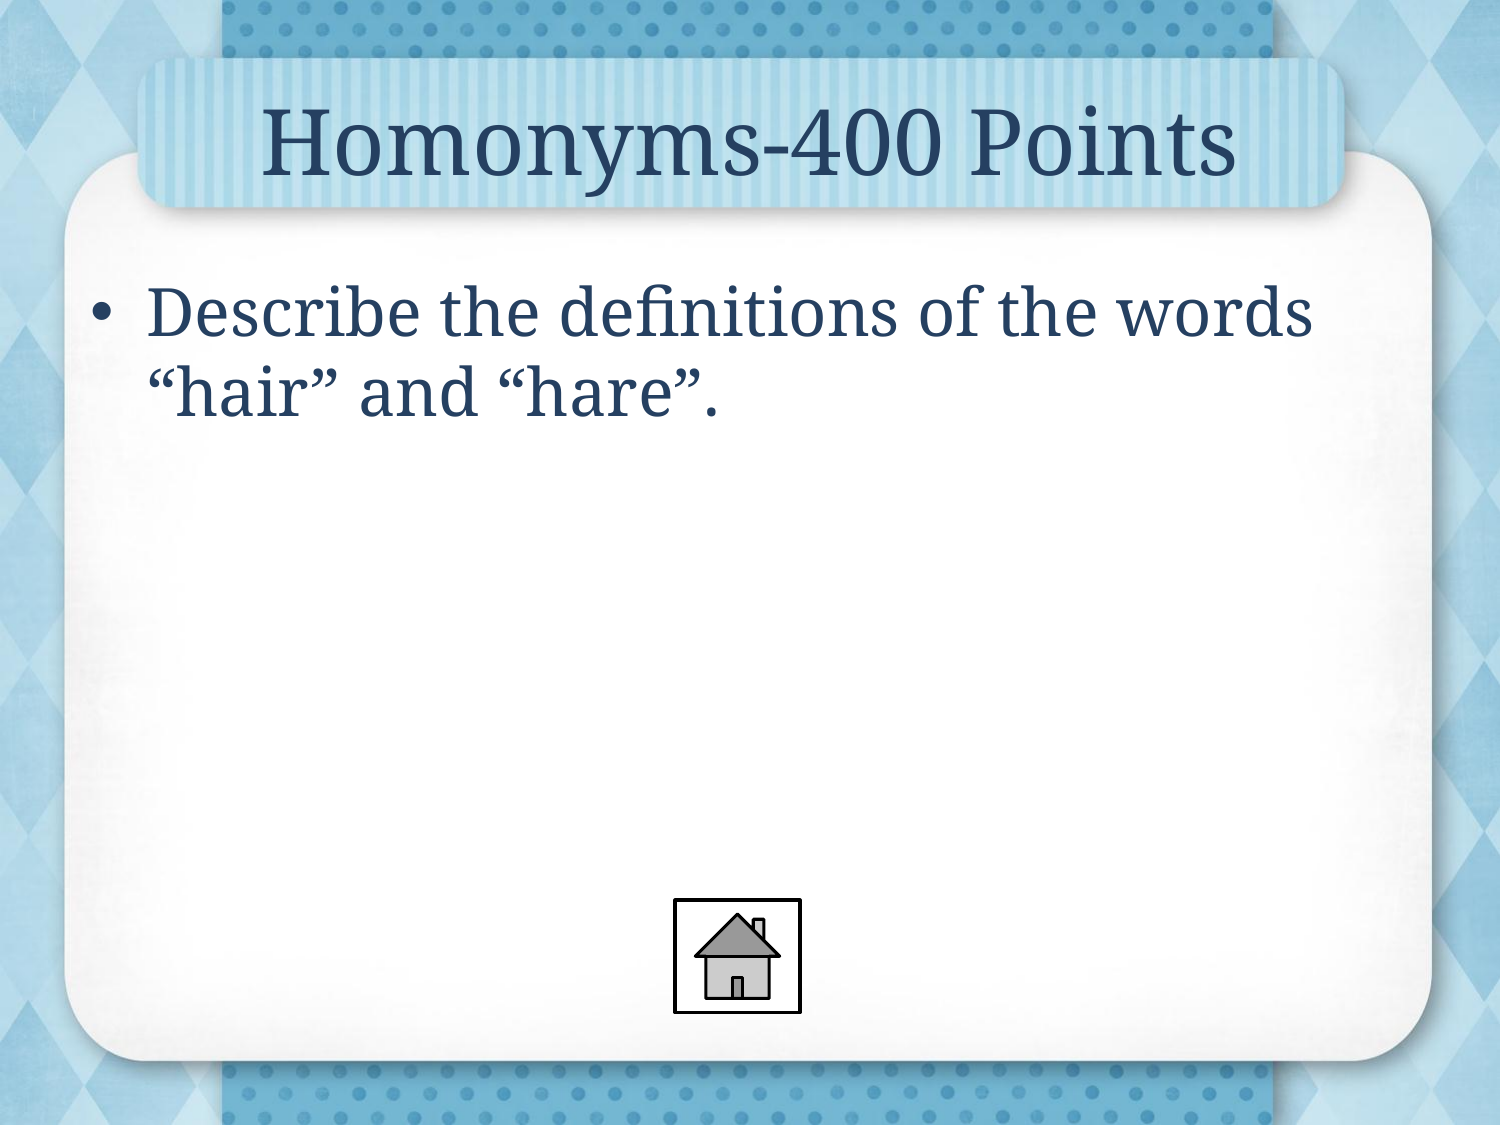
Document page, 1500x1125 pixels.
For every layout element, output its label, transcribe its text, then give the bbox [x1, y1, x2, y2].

title Homonyms-400 Points [75, 45, 1425, 233]
picture [0, 0, 1500, 1125]
text_box [673, 898, 802, 1015]
list Describe the definitions of the words “hair” and “hare”. [75, 262, 1425, 1005]
